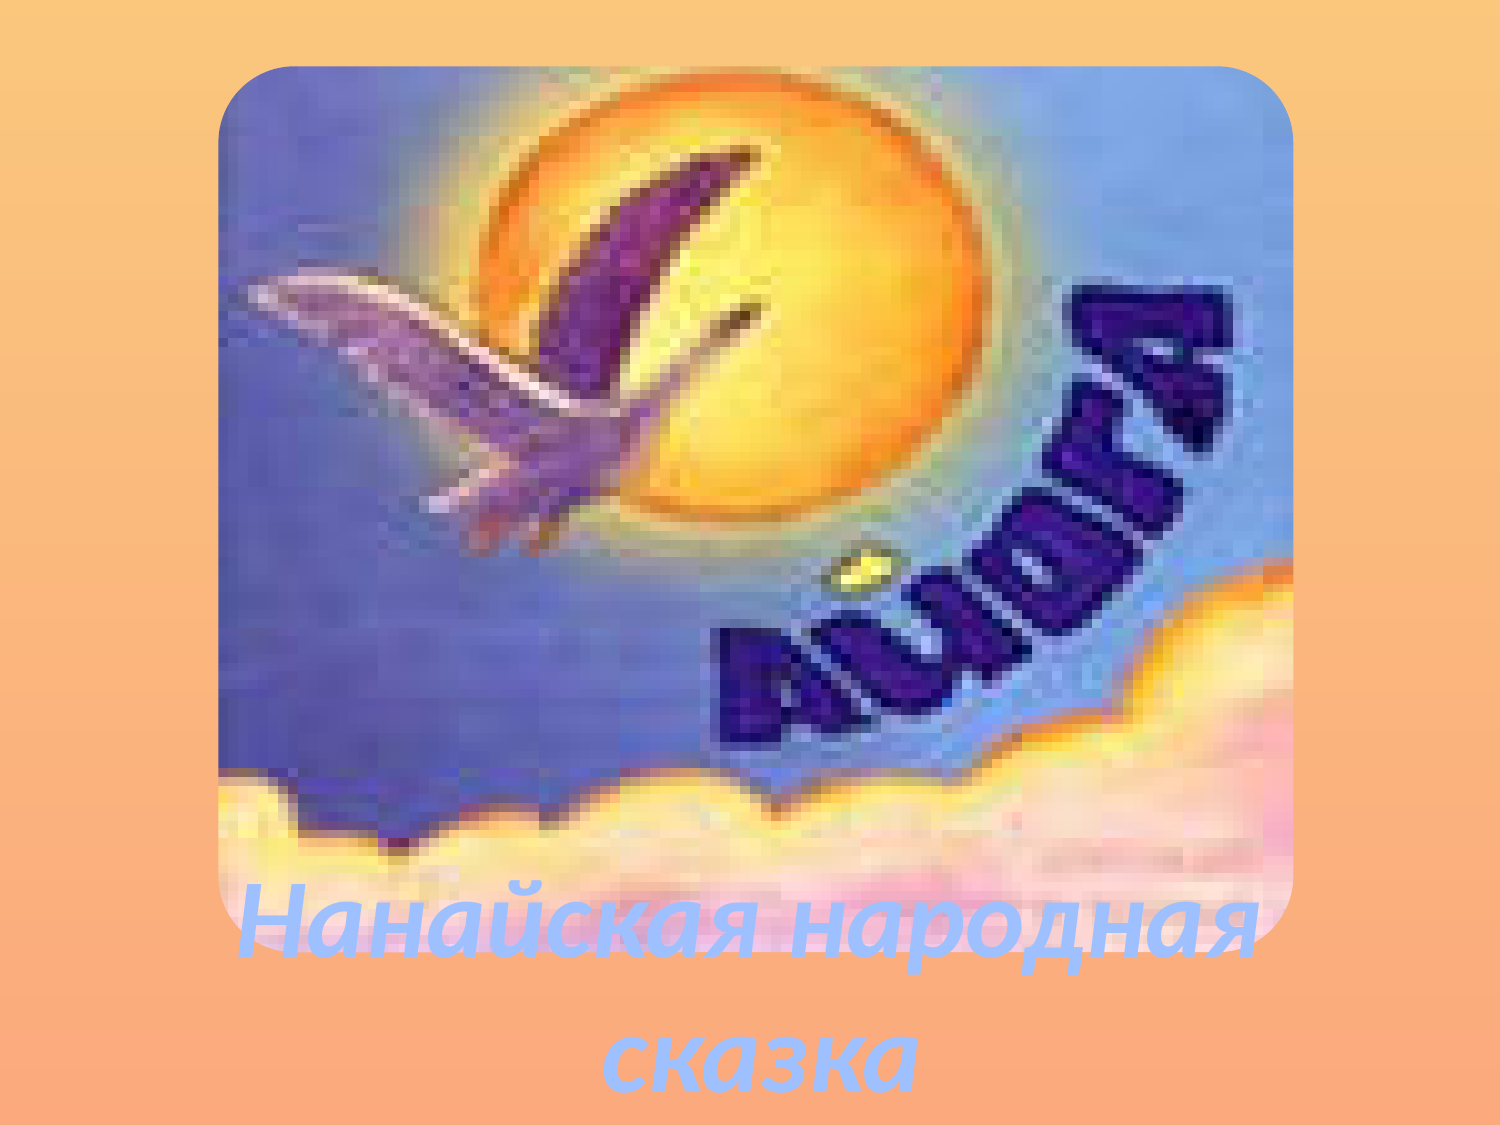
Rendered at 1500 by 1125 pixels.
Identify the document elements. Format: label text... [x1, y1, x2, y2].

picture [218, 66, 1294, 953]
text_box Нанайская народная сказка [218, 837, 1306, 1123]
